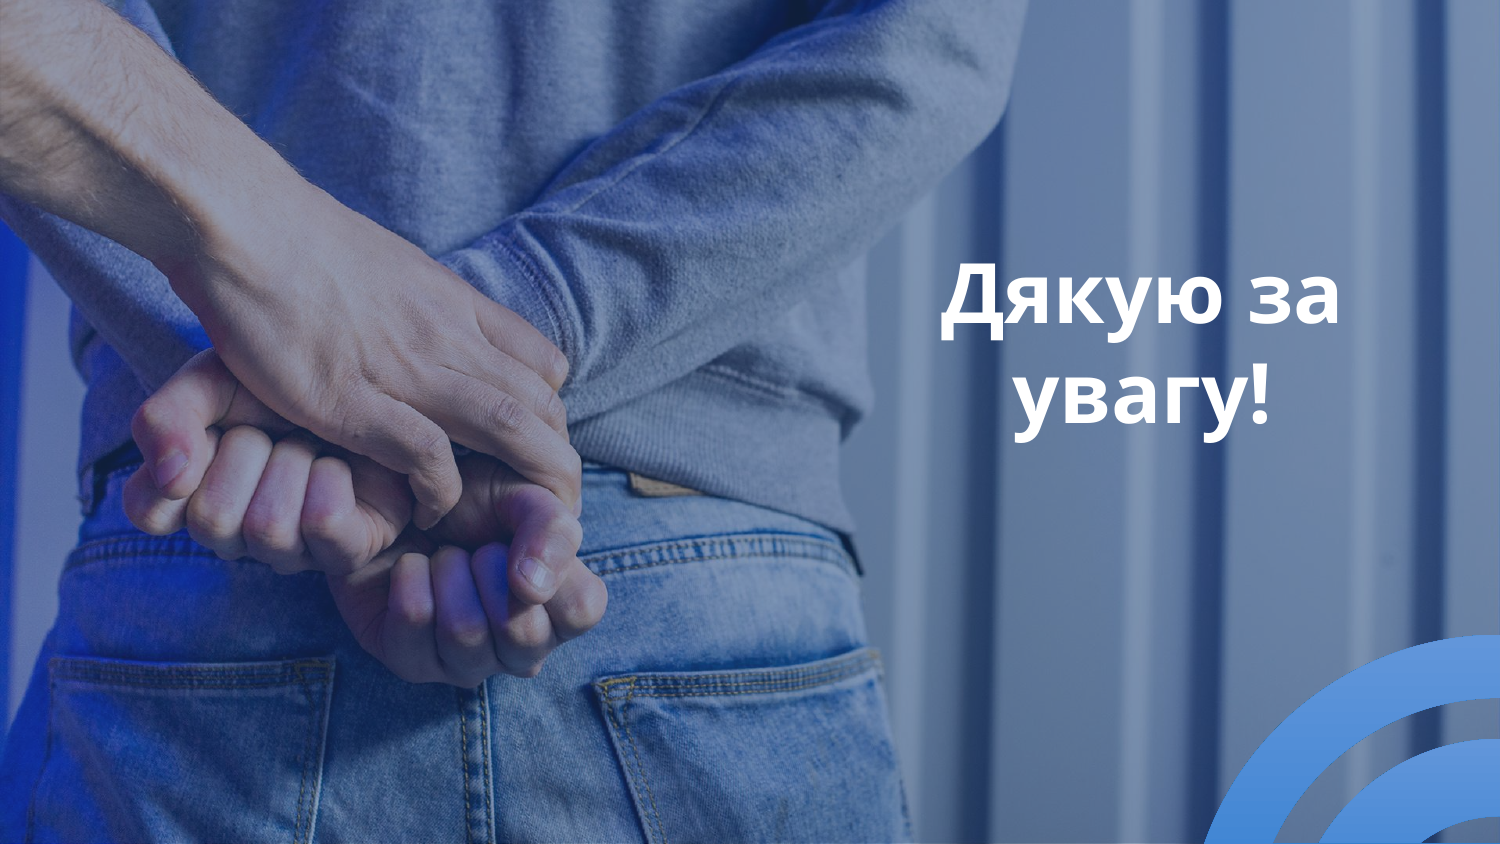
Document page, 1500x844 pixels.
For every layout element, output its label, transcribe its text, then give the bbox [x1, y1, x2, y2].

title Дякую за увагу! [901, 157, 1384, 523]
